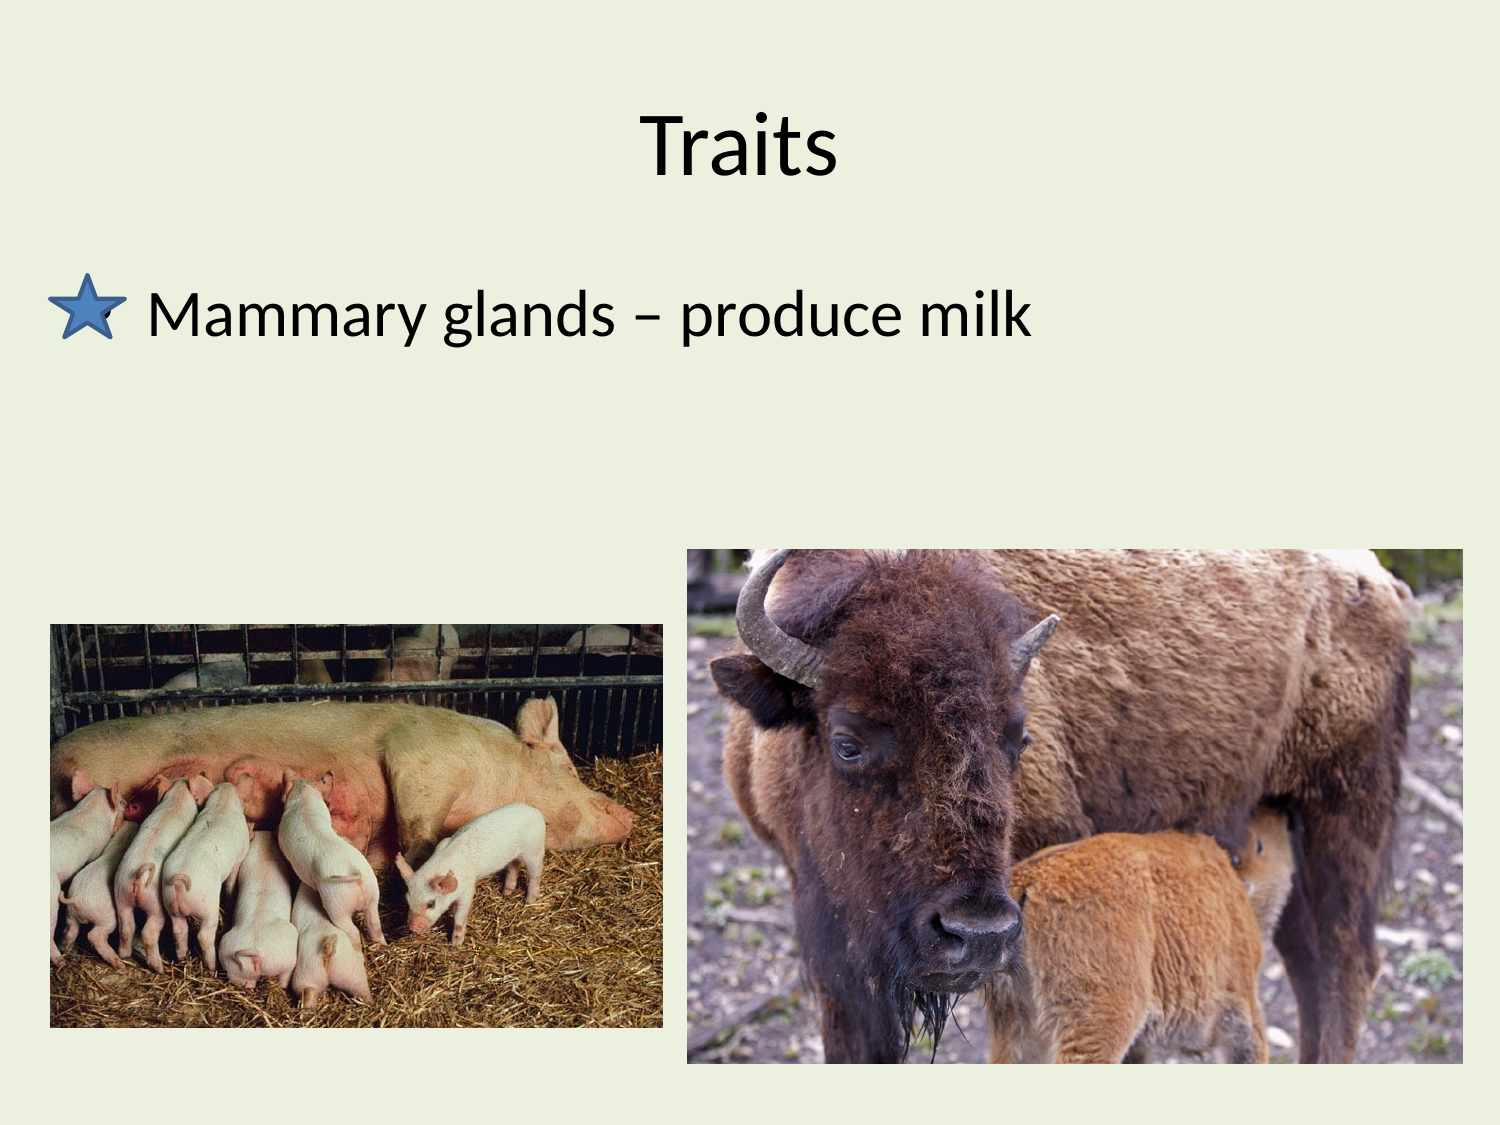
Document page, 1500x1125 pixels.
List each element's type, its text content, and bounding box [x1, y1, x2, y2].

text_box [47, 272, 127, 340]
picture [49, 624, 663, 1029]
title Traits [75, 45, 1425, 233]
picture [687, 549, 1463, 1065]
list Mammary glands – produce milk [75, 262, 1425, 1005]
